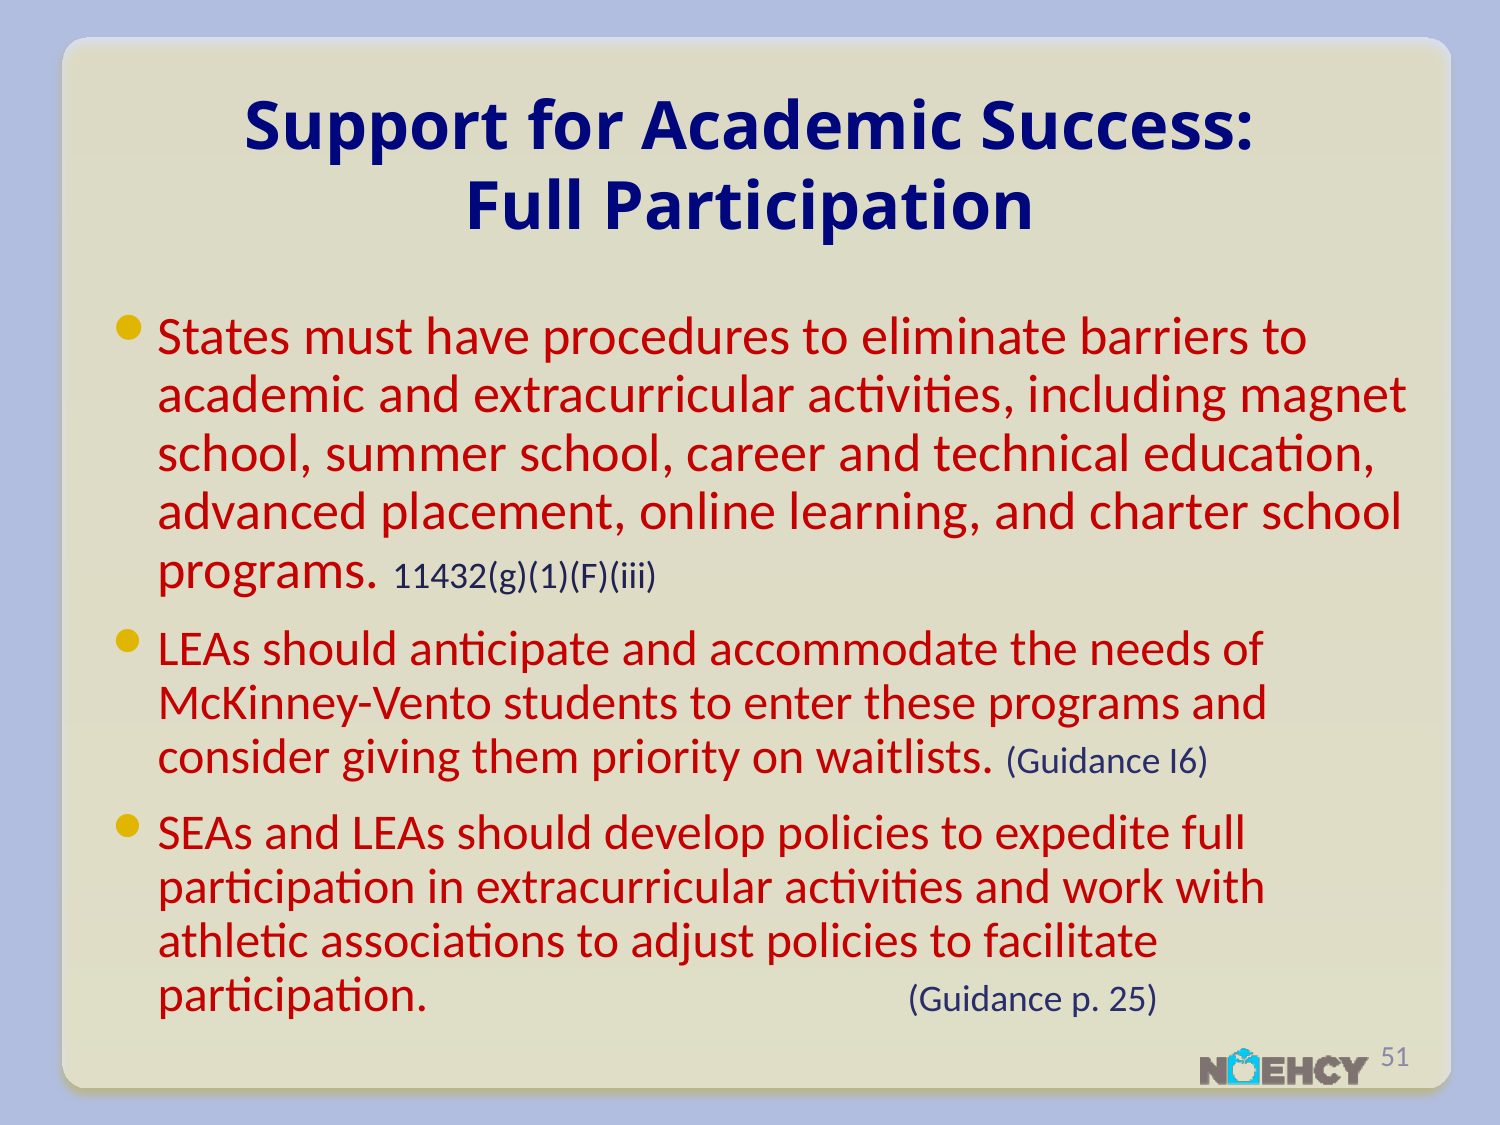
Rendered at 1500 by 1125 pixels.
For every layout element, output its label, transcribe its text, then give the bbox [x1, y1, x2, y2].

slide_number 51 [1074, 1019, 1425, 1080]
title Support for Academic Success: Full Participation [75, 75, 1425, 250]
list States must have procedures to eliminate barriers to academic and extracurricular activities, including magnet school, summer school, career and technical education, advanced placement, online learning, and charter school programs. 11432(g)(1)(F)(iii) LEAs should anticipate and accommodate the needs of McKinney-Vento students to enter these programs and consider giving them priority on waitlists. (Guidance I6) SEAs and LEAs should develop policies to expedite full participation in extracurricular activities and work with athletic associations to adjust policies to facilitate participation. (Guidance p. 25) [75, 299, 1425, 1088]
